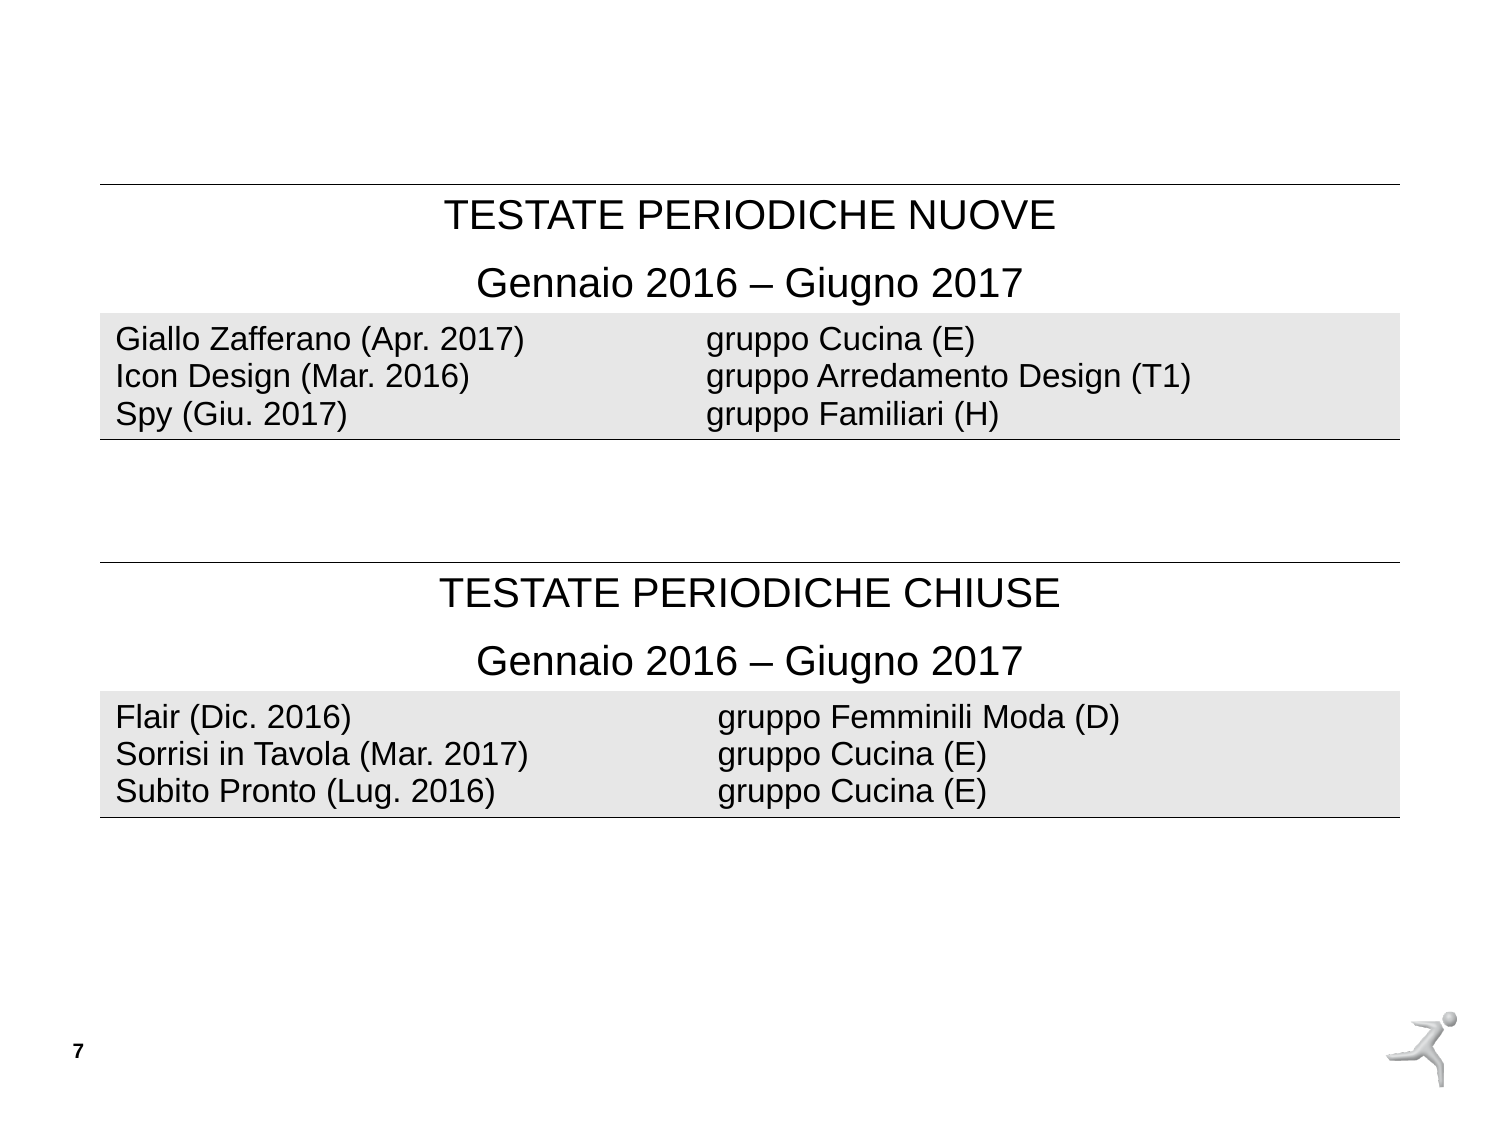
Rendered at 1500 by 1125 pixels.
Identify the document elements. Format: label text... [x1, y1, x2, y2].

table_cell gruppo Cucina (E) gruppo Arredamento Design (T1) gruppo Familiari (H) [691, 313, 1400, 439]
table_cell Flair (Dic. 2016) Sorrisi in Tavola (Mar. 2017) Subito Pronto (Lug. 2016) [100, 691, 703, 817]
table_cell Giallo Zafferano (Apr. 2017) Icon Design (Mar. 2016) Spy (Giu. 2017) [100, 313, 691, 439]
table_header TESTATE PERIODICHE CHIUSE Gennaio 2016 – Giugno 2017 [100, 563, 1400, 691]
picture [1366, 990, 1476, 1109]
table_cell gruppo Femminili Moda (D) gruppo Cucina (E) gruppo Cucina (E) [703, 691, 1400, 817]
table_header TESTATE PERIODICHE NUOVE Gennaio 2016 – Giugno 2017 [100, 185, 1400, 313]
